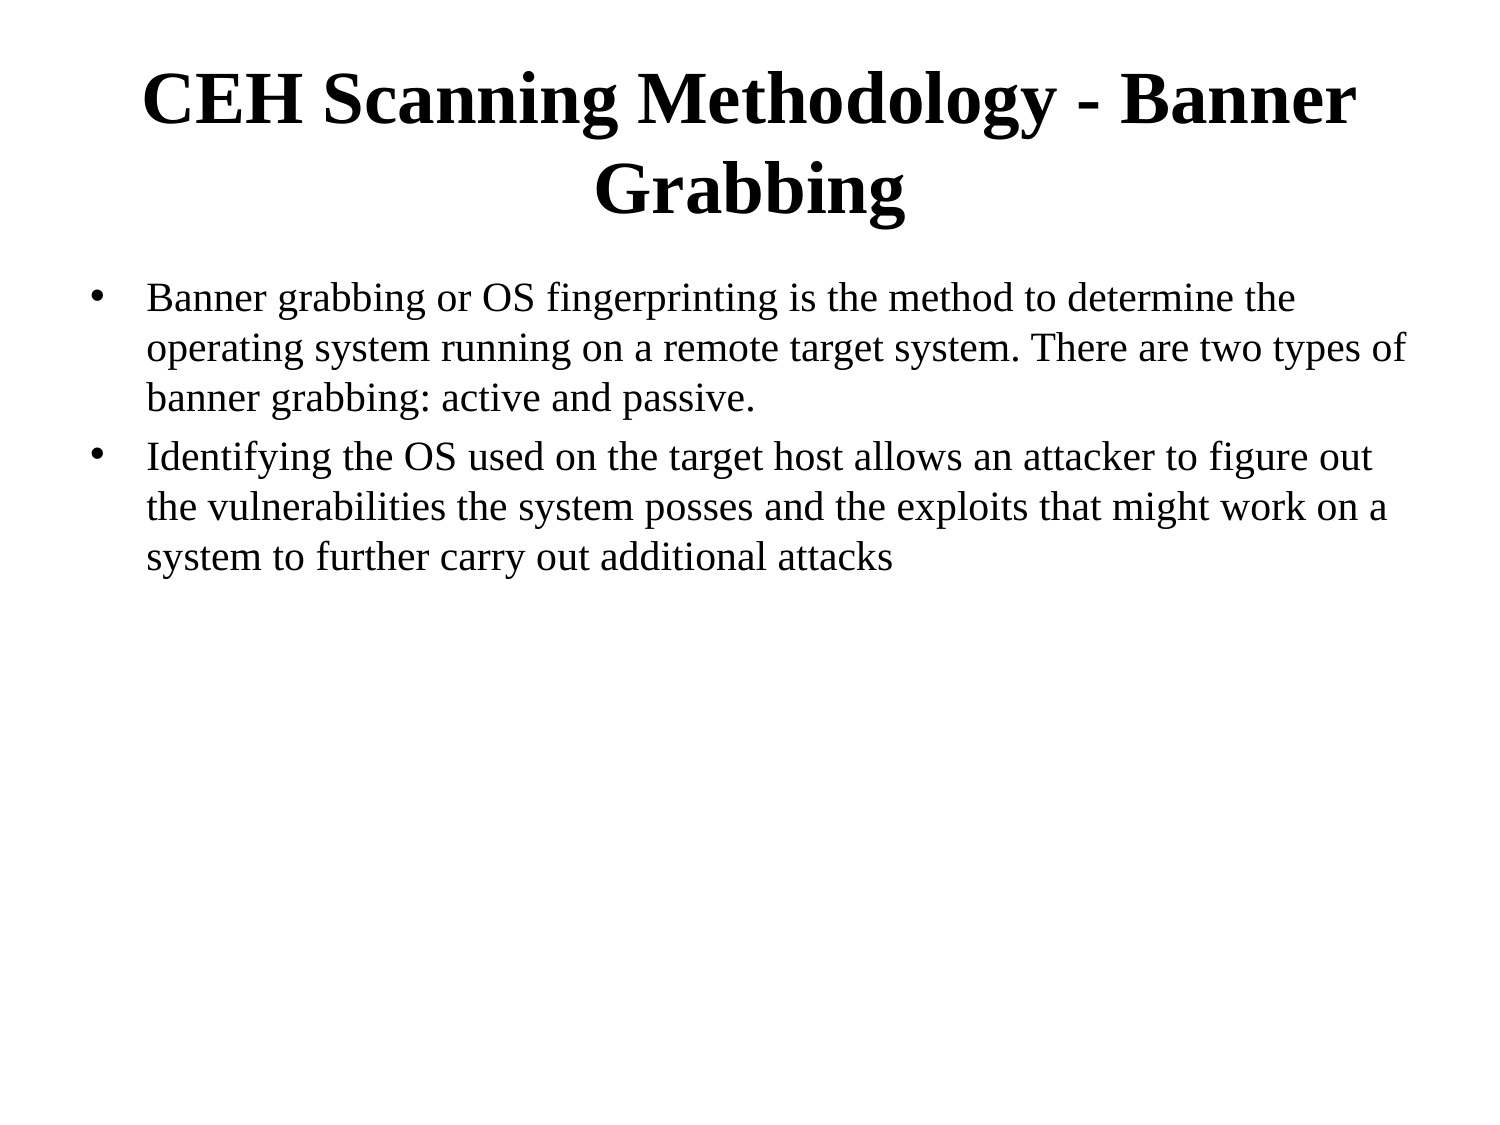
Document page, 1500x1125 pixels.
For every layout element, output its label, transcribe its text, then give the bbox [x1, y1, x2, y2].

list Banner grabbing or OS fingerprinting is the method to determine the operating system running on a remote target system. There are two types of banner grabbing: active and passive. Identifying the OS used on the target host allows an attacker to figure out the vulnerabilities the system posses and the exploits that might work on a system to further carry out additional attacks [75, 262, 1425, 1005]
title CEH Scanning Methodology - Banner Grabbing [75, 45, 1425, 233]
